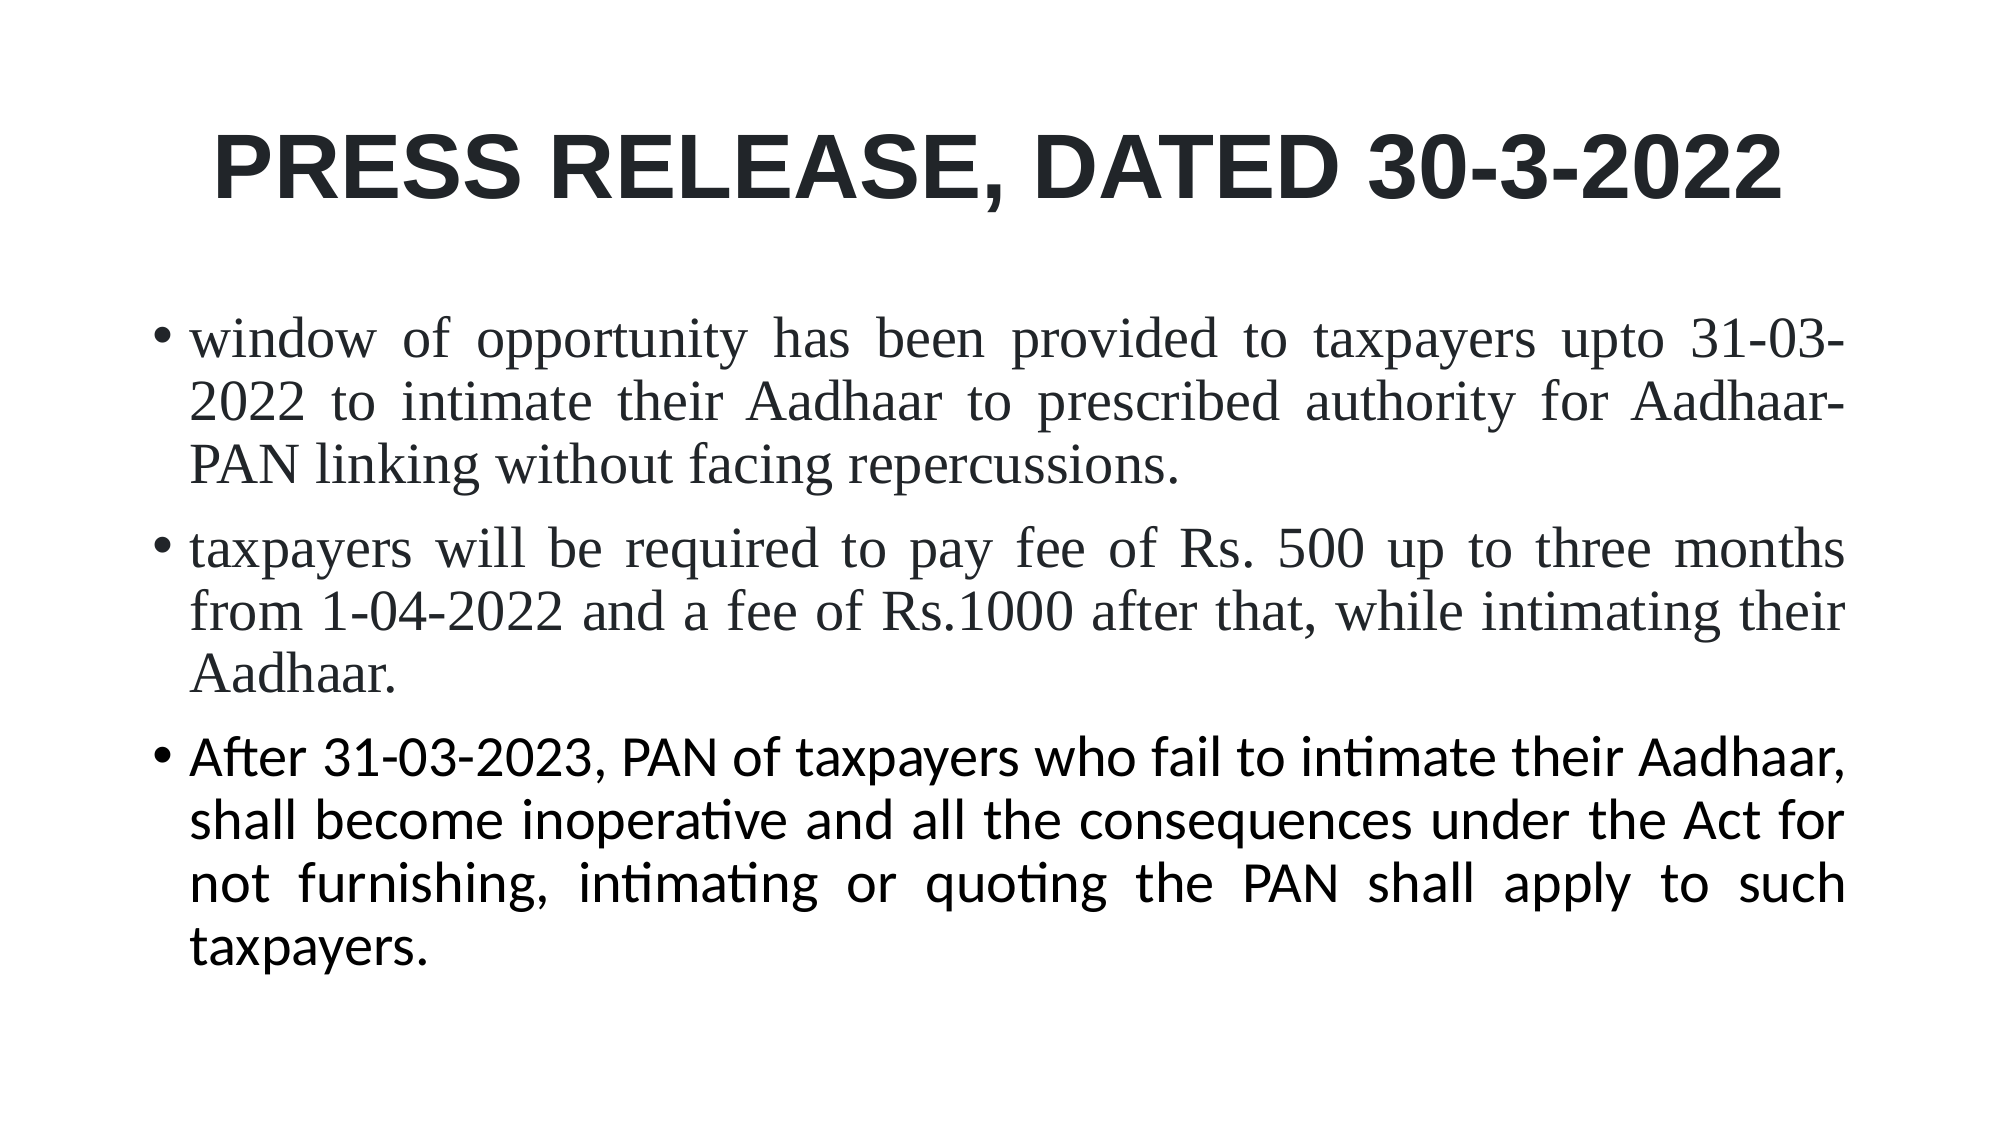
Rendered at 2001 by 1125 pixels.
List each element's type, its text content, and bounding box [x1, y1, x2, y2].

title PRESS RELEASE, DATED 30-3-2022 [137, 59, 1863, 278]
list window of opportunity has been provided to taxpayers upto 31-03-2022 to intimate their Aadhaar to prescribed authority for Aadhaar-PAN linking without facing repercussions. taxpayers will be required to pay fee of Rs. 500 up to three months from 1-04-2022 and a fee of Rs.1000 after that, while intimating their Aadhaar. After 31-03-2023, PAN of taxpayers who fail to intimate their Aadhaar, shall become inoperative and all the consequences under the Act for not furnishing, intimating or quoting the PAN shall apply to such taxpayers. [137, 299, 1863, 1014]
